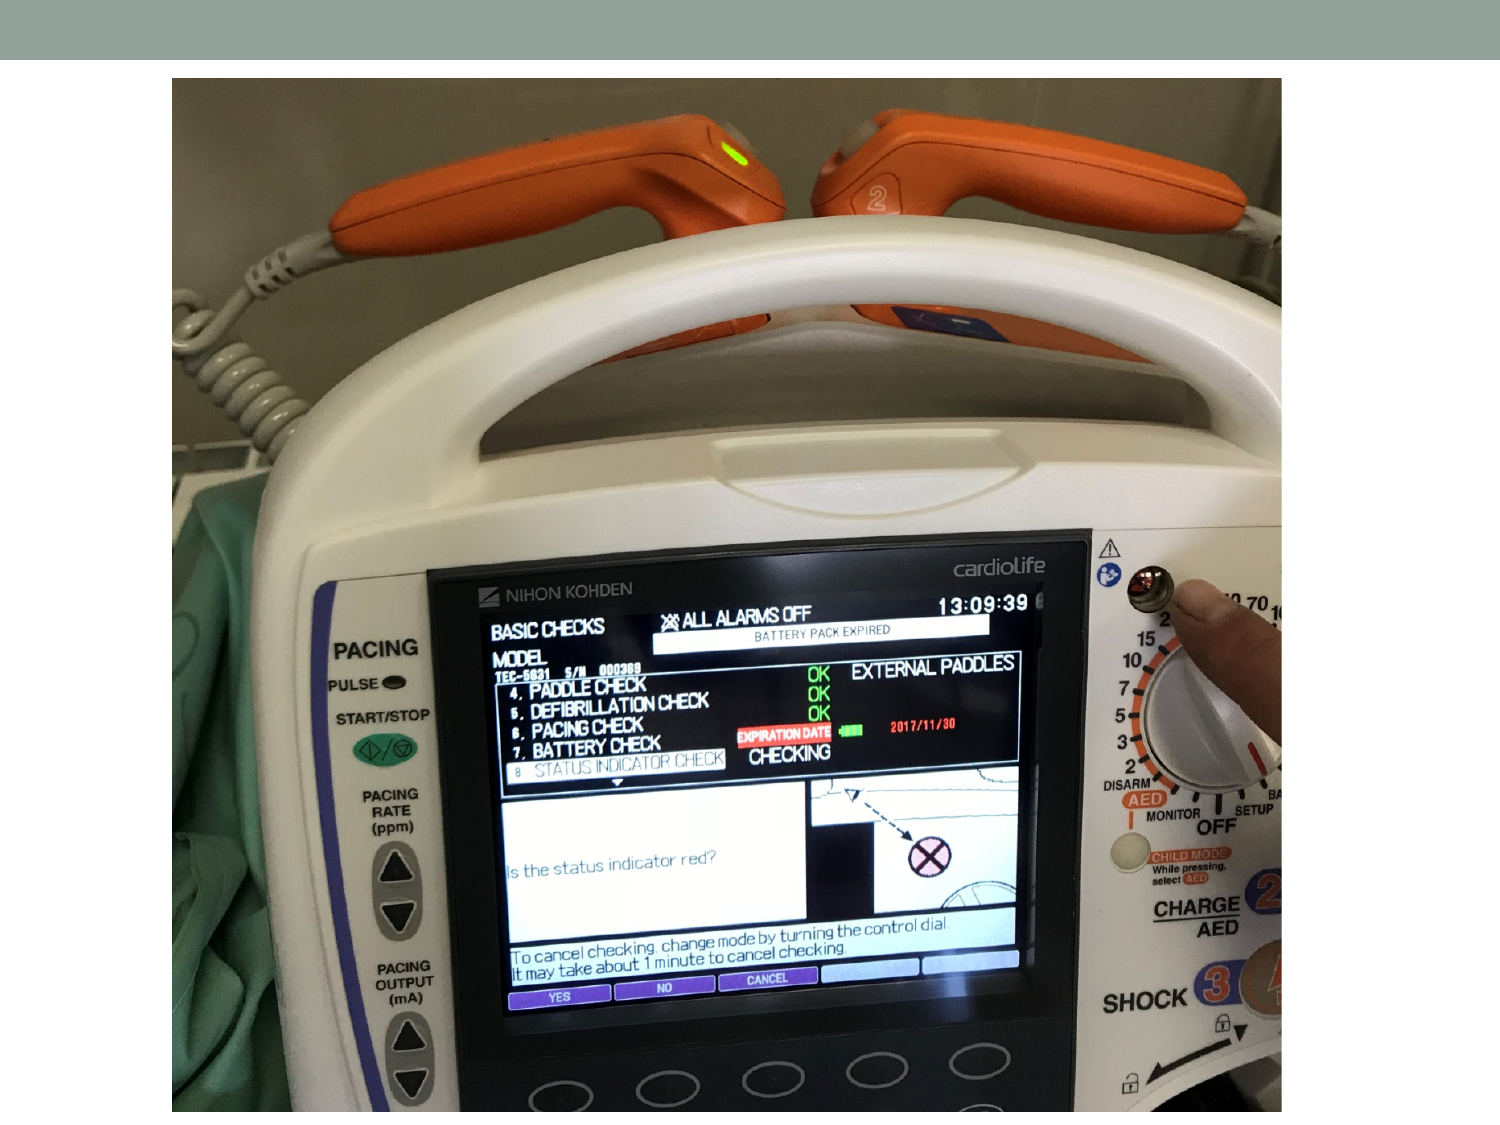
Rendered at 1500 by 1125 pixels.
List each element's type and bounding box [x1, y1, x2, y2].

picture [173, 78, 1280, 101]
list [146, 101, 1306, 1125]
